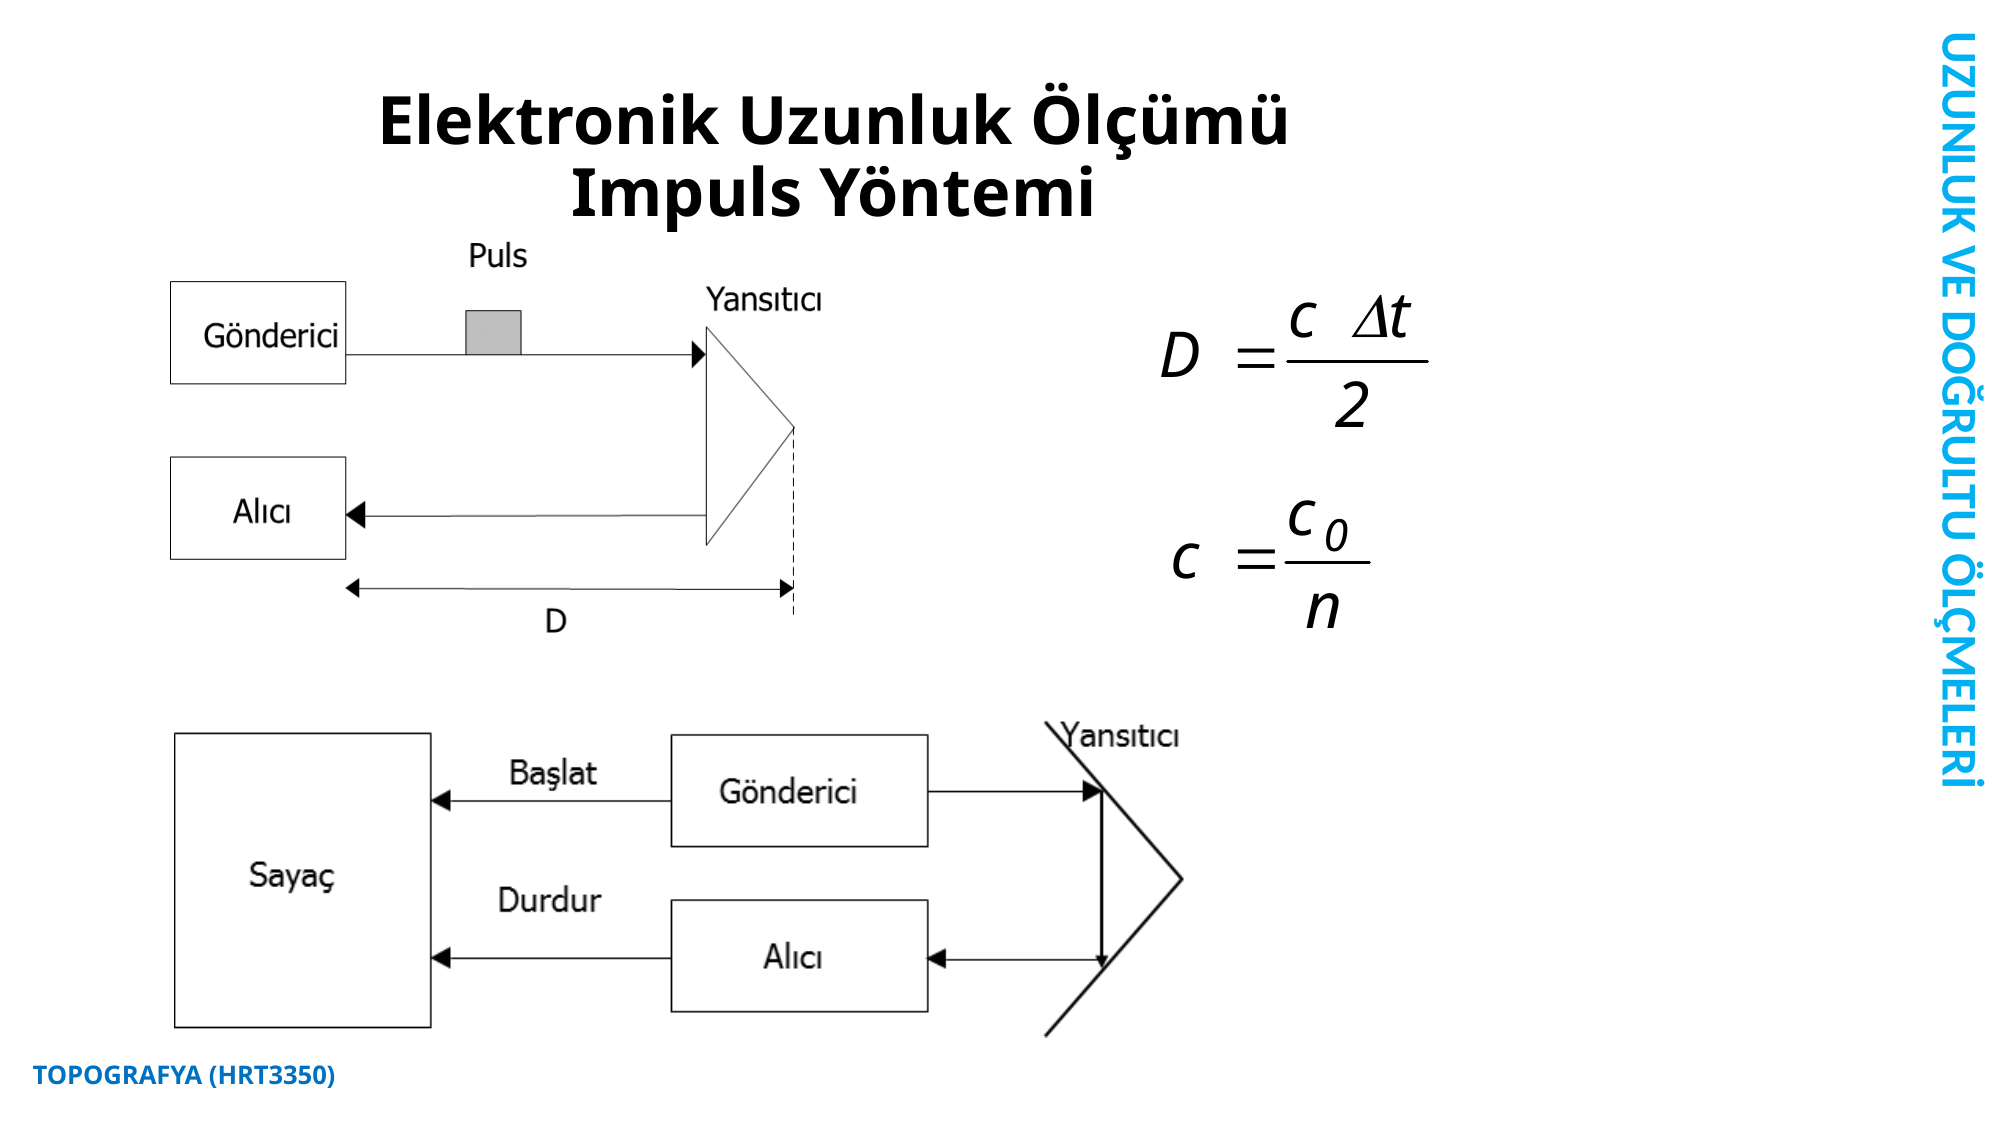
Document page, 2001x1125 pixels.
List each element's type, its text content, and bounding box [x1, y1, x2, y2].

picture [174, 703, 1201, 1038]
title Elektronik Uzunluk Ölçümü Impuls Yöntemi [129, 76, 1540, 241]
text_box UZUNLUK VE DOĞRULTU ÖLÇMELERİ [1909, 16, 2000, 1004]
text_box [1150, 269, 1442, 442]
picture [170, 222, 844, 660]
text_box TOPOGRAFYA (HRT3350) [17, 1051, 407, 1114]
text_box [1163, 470, 1388, 642]
